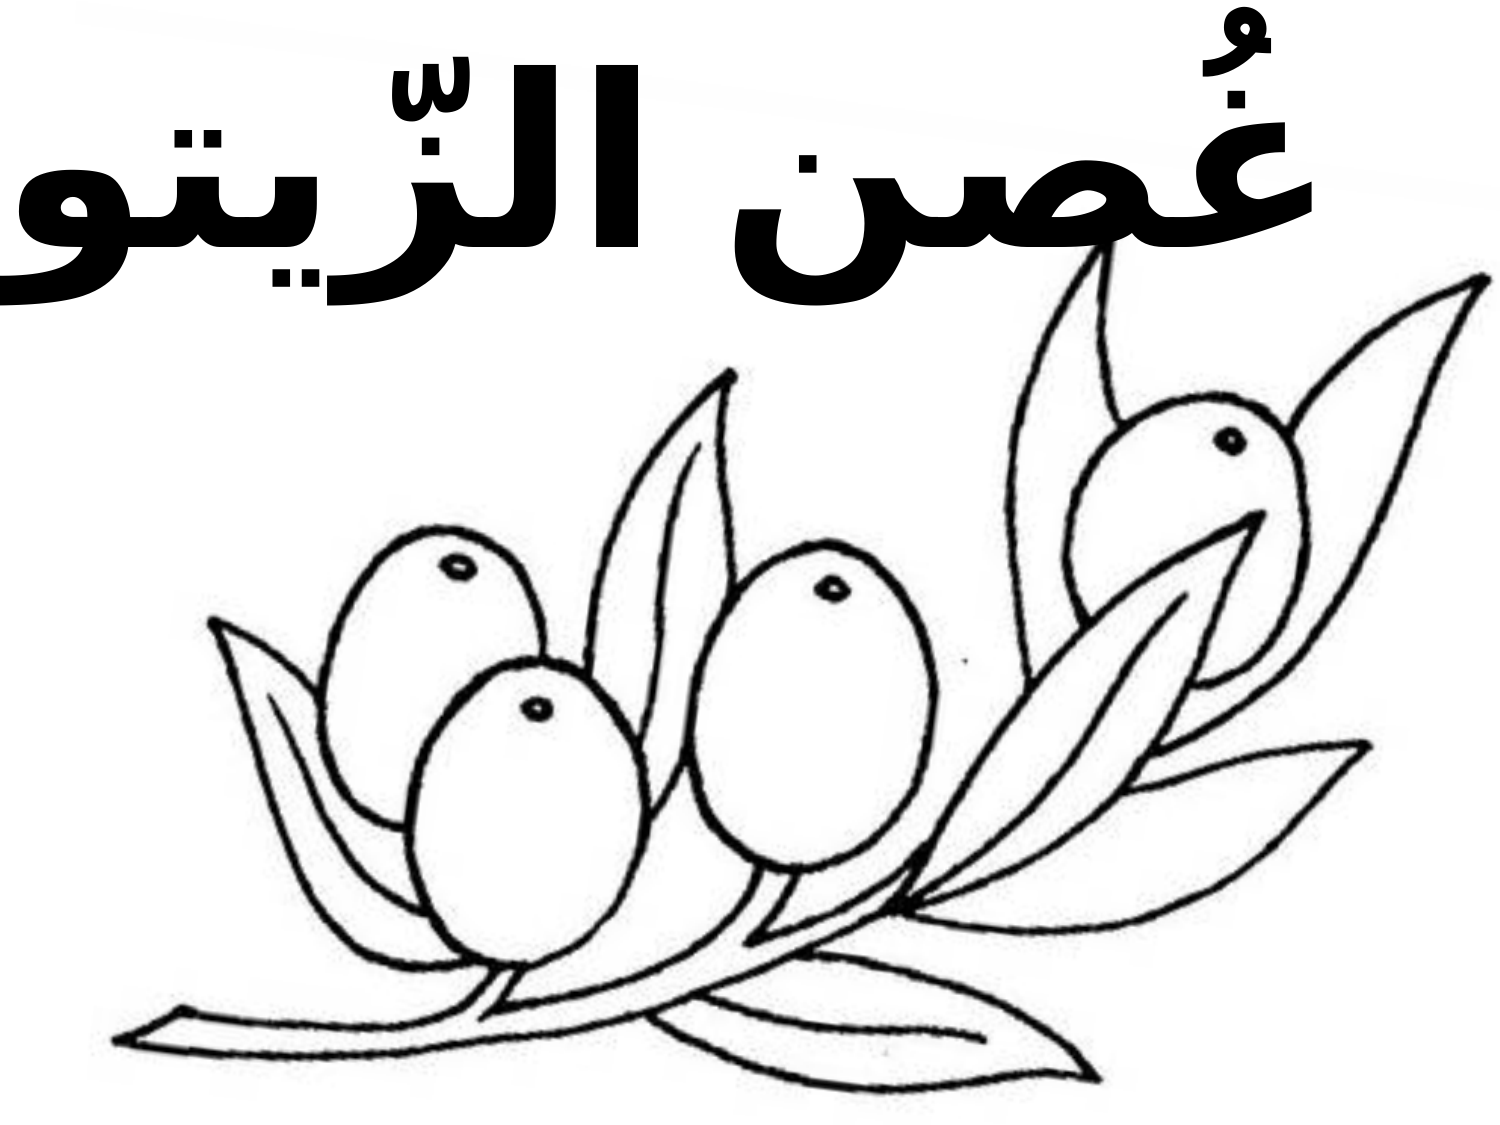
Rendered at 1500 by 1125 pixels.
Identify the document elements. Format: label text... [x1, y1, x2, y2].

picture [0, 98, 1500, 1125]
text_box غُصن الزّيتون [0, 0, 1352, 97]
